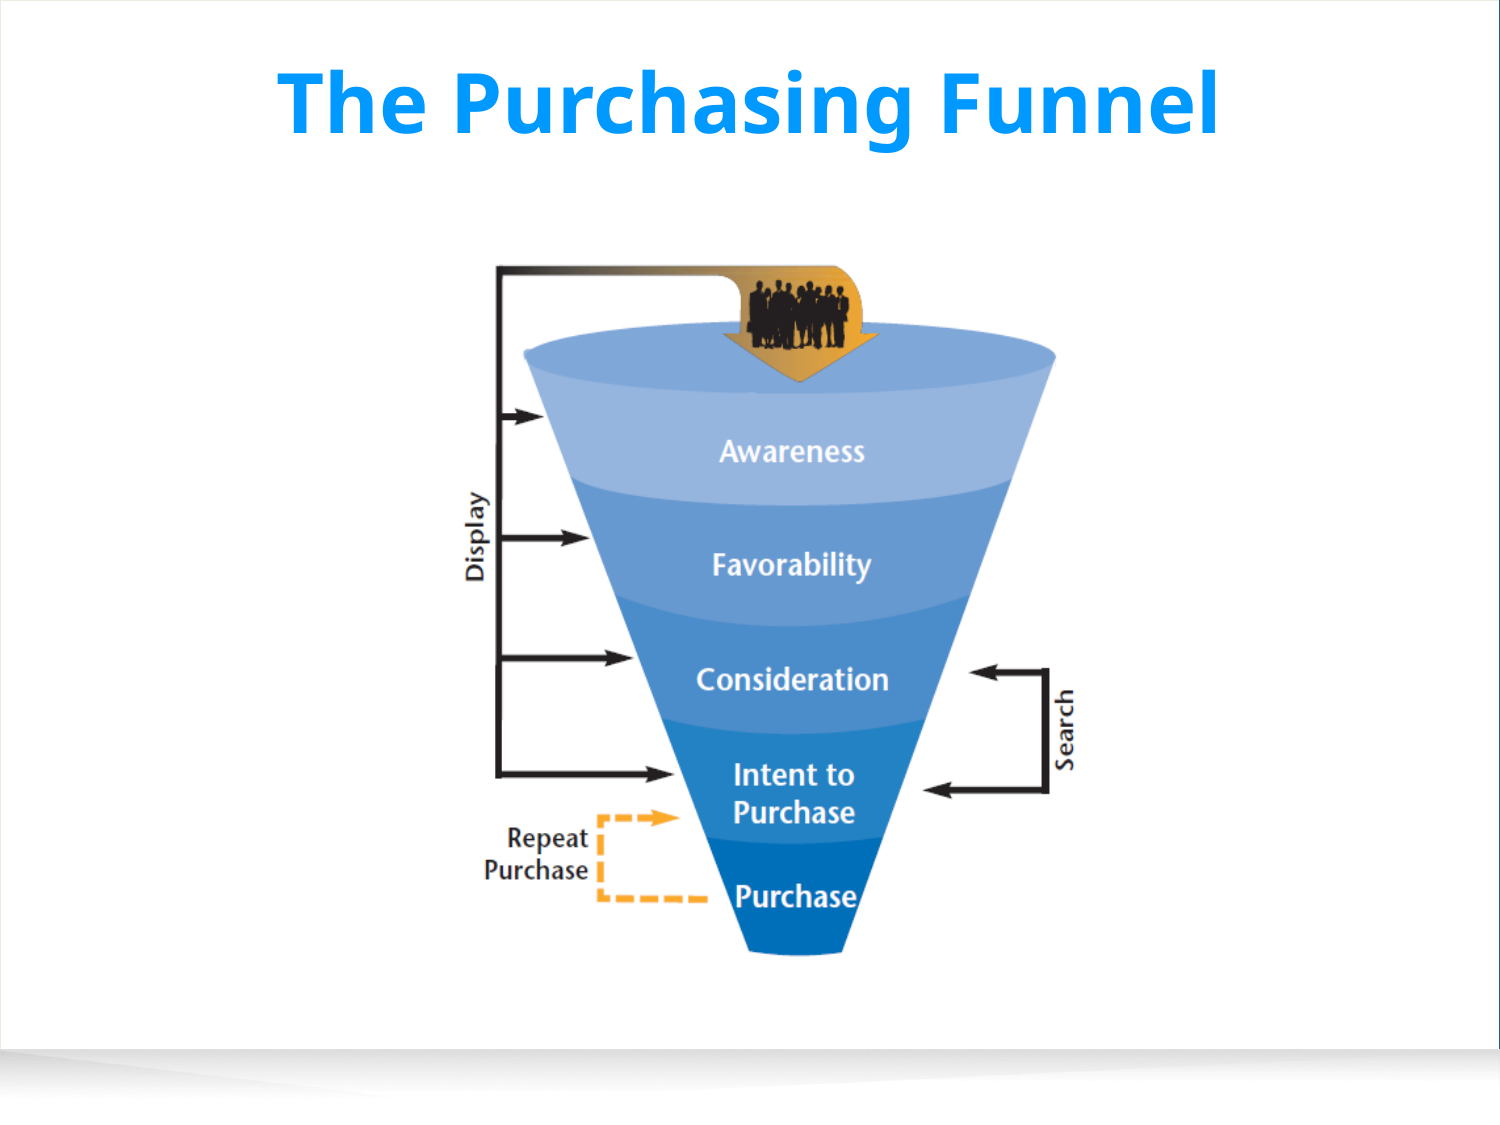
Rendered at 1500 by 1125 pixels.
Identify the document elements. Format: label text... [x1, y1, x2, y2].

title The Purchasing Funnel [37, 48, 1463, 160]
picture [0, 1049, 1500, 1125]
picture [411, 224, 1126, 975]
